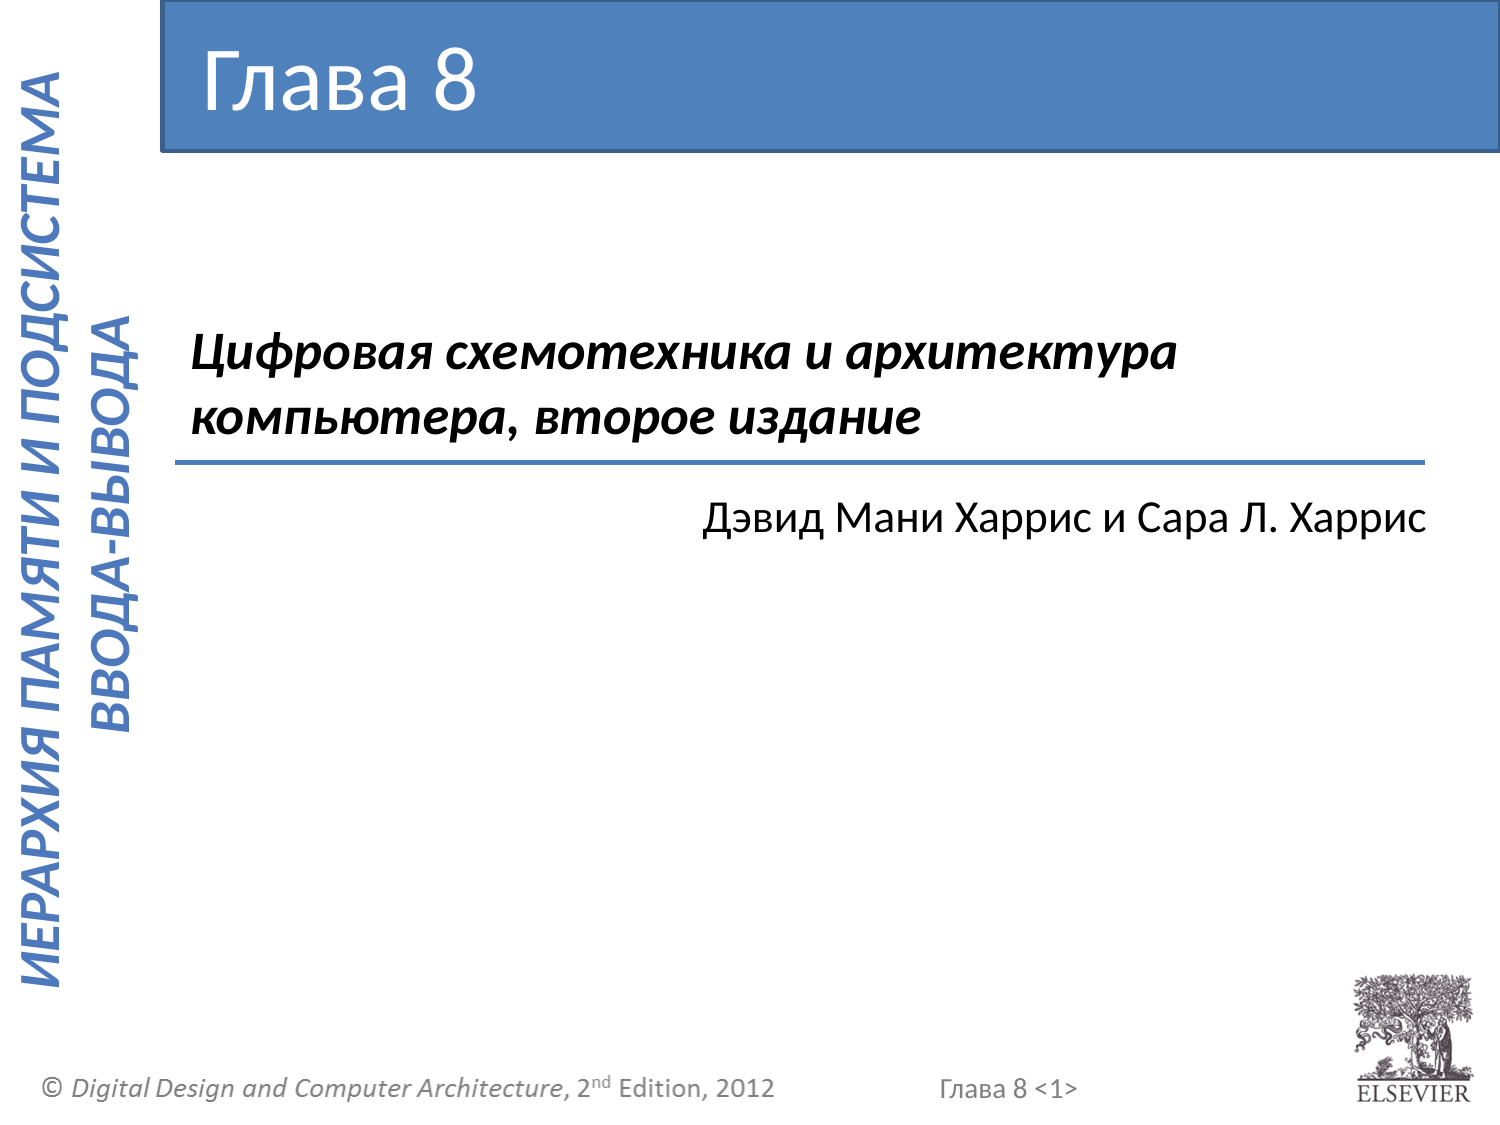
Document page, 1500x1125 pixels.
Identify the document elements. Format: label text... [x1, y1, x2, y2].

text_box Дэвид Мани Харрис и Сара Л. Харрис [687, 479, 1463, 549]
text_box Глава 8 [187, 11, 1488, 136]
picture [0, 0, 1500, 1125]
text_box Цифровая схемотехника и архитектура компьютера, второе издание [174, 307, 1385, 453]
